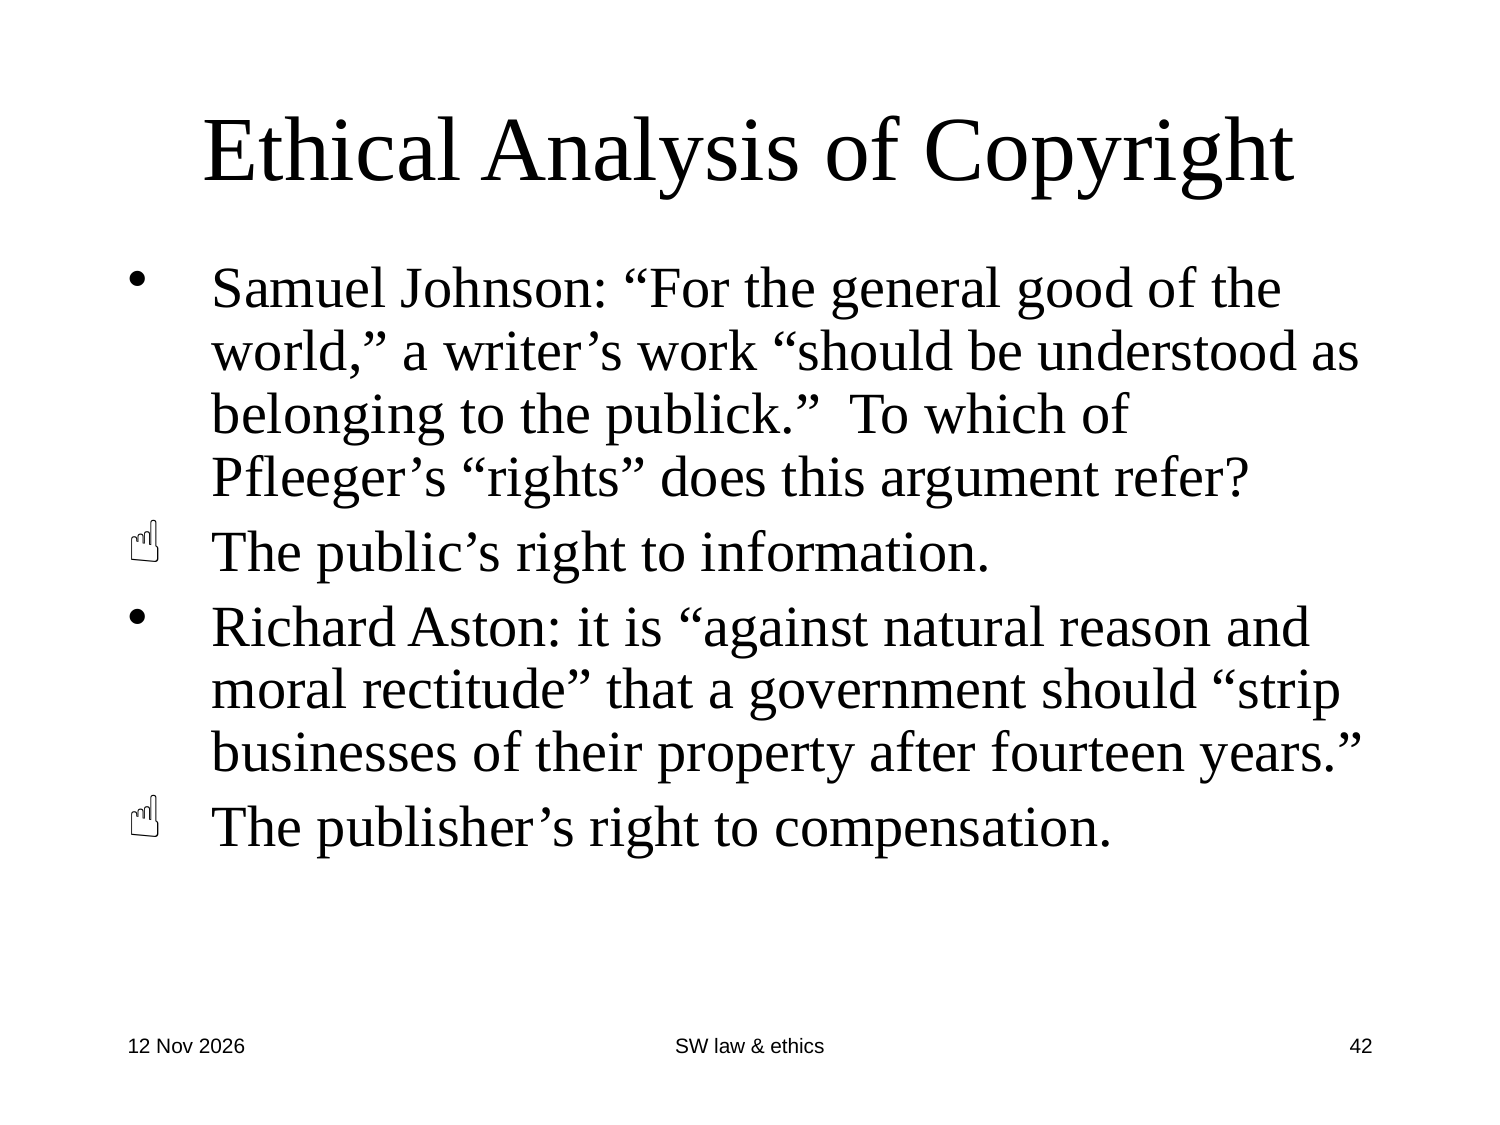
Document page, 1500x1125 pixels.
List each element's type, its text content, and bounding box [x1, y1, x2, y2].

footer SW law & ethics [512, 1024, 988, 1101]
title Ethical Analysis of Copyright [112, 50, 1388, 238]
slide_number 42 [1074, 1024, 1388, 1101]
slide_number 3-Oct-13 [112, 1024, 426, 1101]
list Samuel Johnson: “For the general good of the world,” a writer’s work “should be understood as belonging to the publick.” To which of Pfleeger’s “rights” does this argument refer? The public’s right to information. Richard Aston: it is “against natural reason and moral rectitude” that a government should “strip businesses of their property after fourteen years.” The publisher’s right to compensation. [112, 249, 1388, 925]
